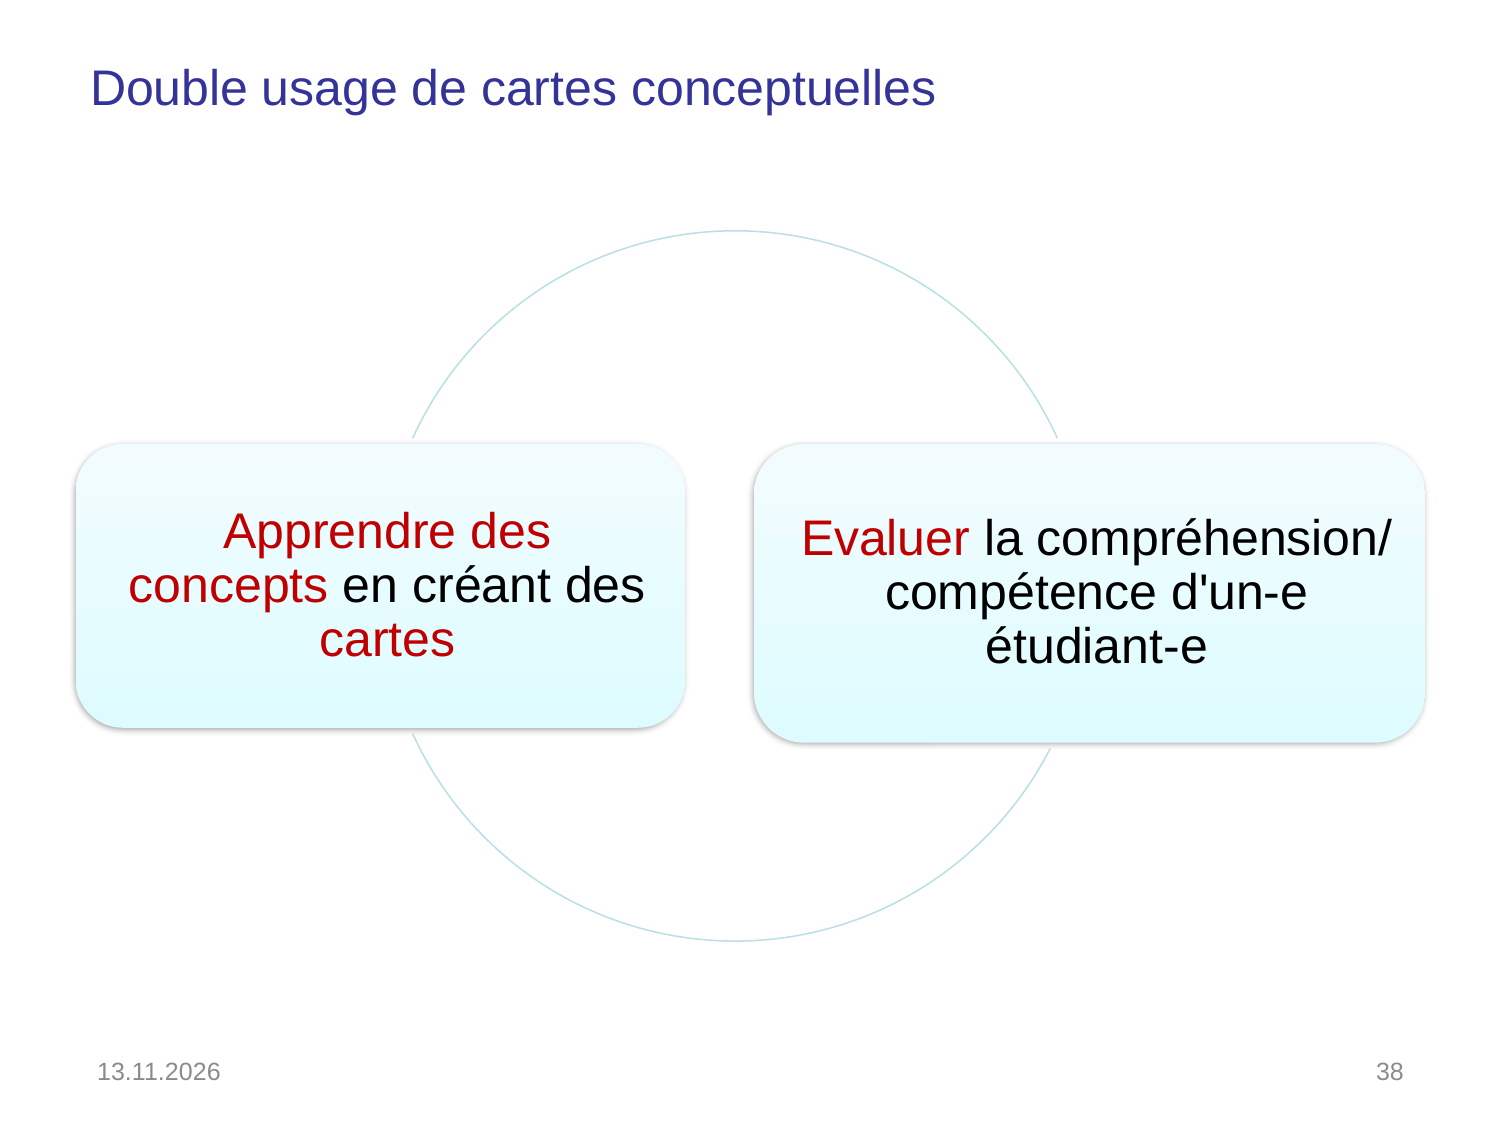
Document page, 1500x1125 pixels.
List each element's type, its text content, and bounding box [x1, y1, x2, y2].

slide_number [82, 1044, 432, 1099]
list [74, 136, 1426, 1036]
slide_number 38 [1069, 1046, 1419, 1094]
title Double usage de cartes conceptuelles [74, 44, 1426, 126]
